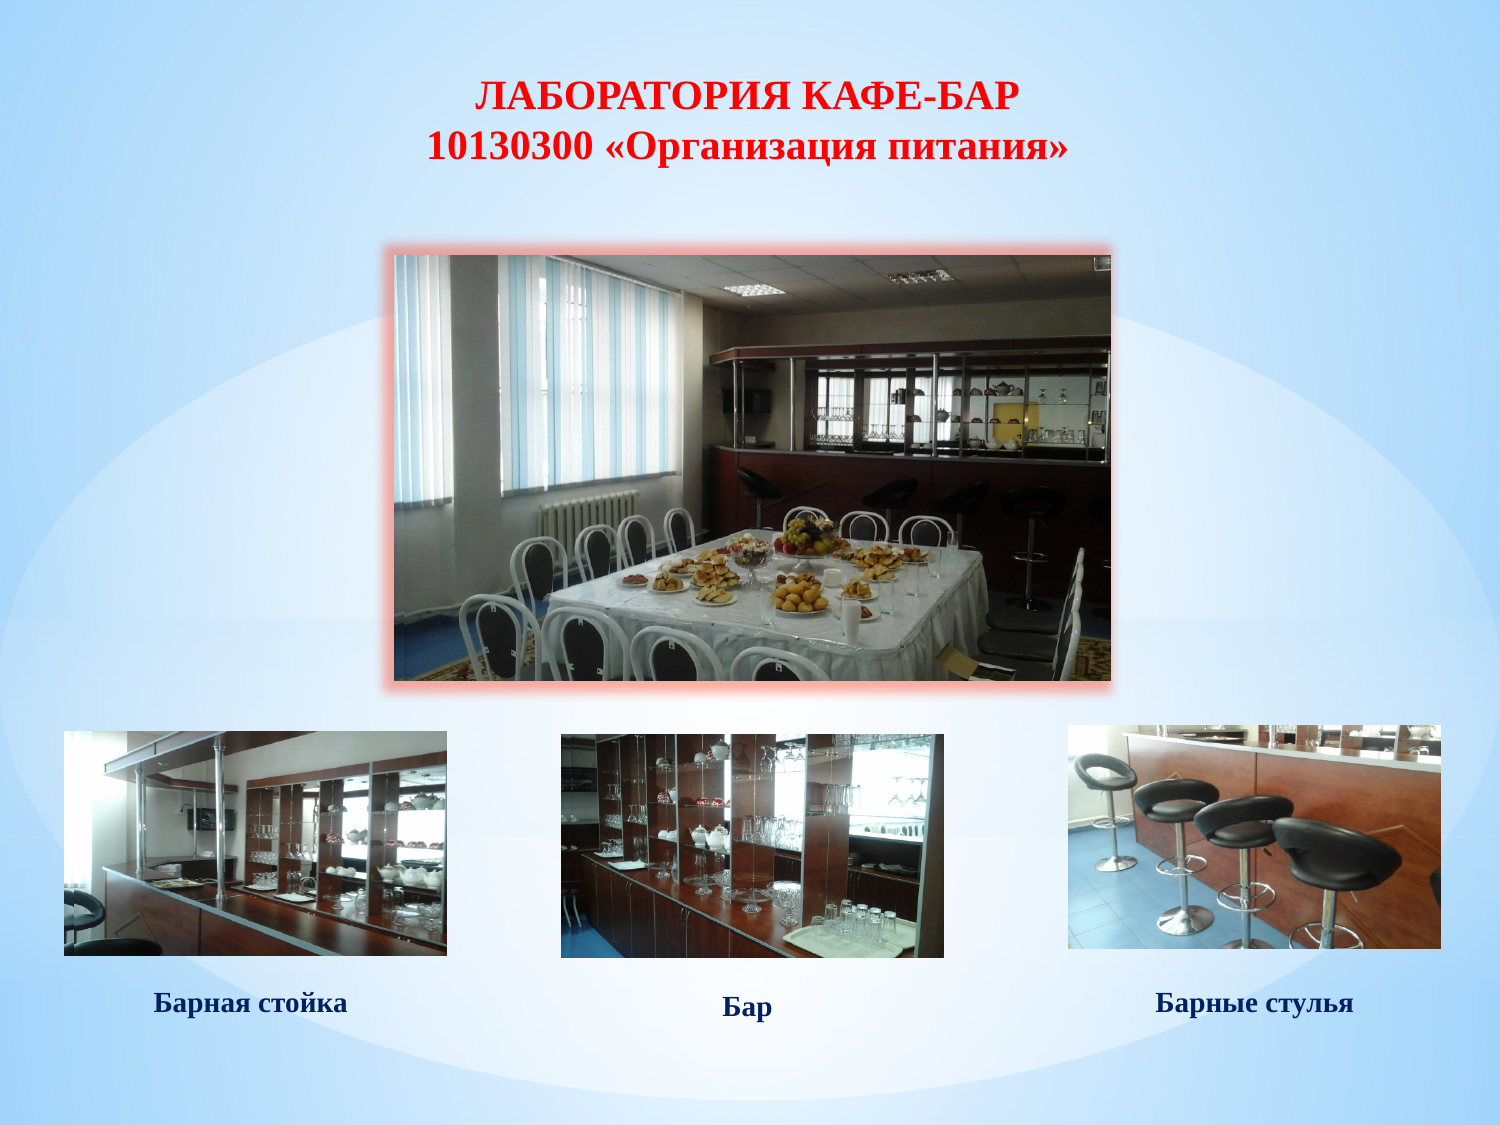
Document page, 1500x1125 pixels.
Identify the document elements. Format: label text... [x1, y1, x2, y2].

text_box Барные стулья [1080, 975, 1430, 1026]
picture [561, 733, 944, 959]
picture [394, 255, 1111, 681]
text_box Барная стойка [76, 975, 426, 1026]
picture [64, 731, 447, 956]
picture [1068, 724, 1441, 949]
text_box Бар [573, 979, 923, 1030]
text_box ЛАБОРАТОРИЯ КАФЕ-БАР 10130300 «Организация питания» [0, 60, 1500, 176]
